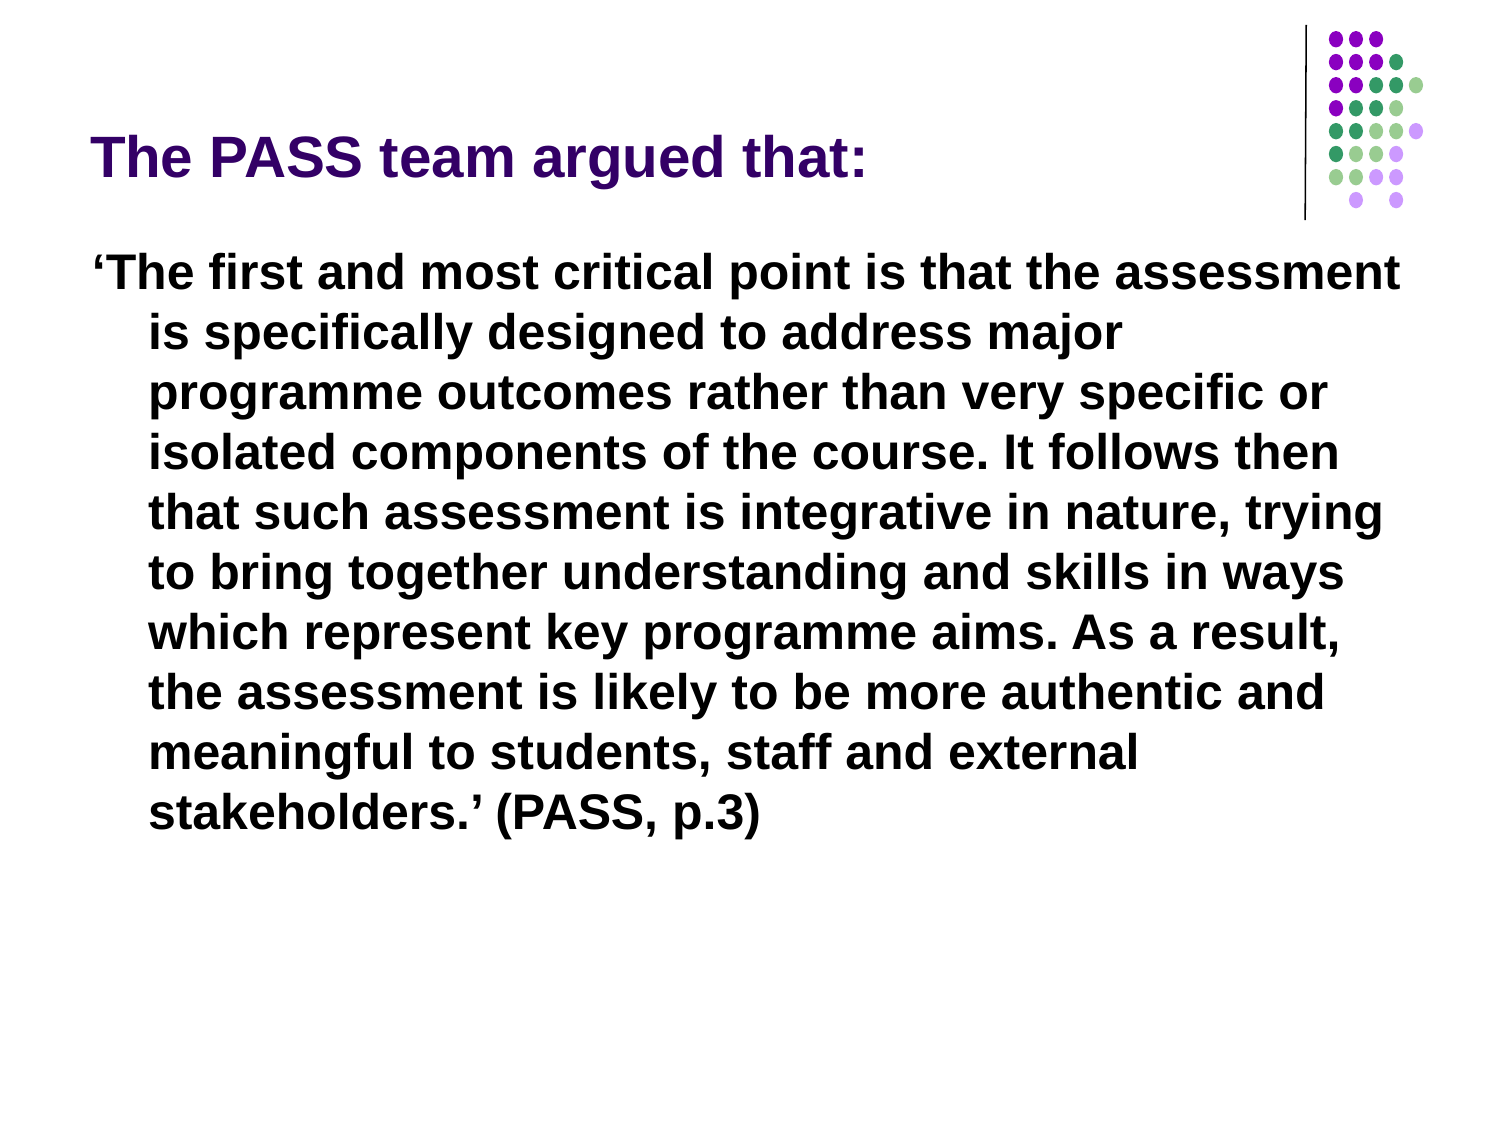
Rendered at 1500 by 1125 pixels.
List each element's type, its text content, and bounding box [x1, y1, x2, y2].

list ‘The first and most critical point is that the assessment is specifically designed to address major programme outcomes rather than very specific or isolated components of the course. It follows then that such assessment is integrative in nature, trying to bring together understanding and skills in ways which represent key programme aims. As a result, the assessment is likely to be more authentic and meaningful to students, staff and external stakeholders.’ (PASS, p.3) [76, 231, 1428, 1018]
title The PASS team argued that: [74, 19, 1313, 197]
